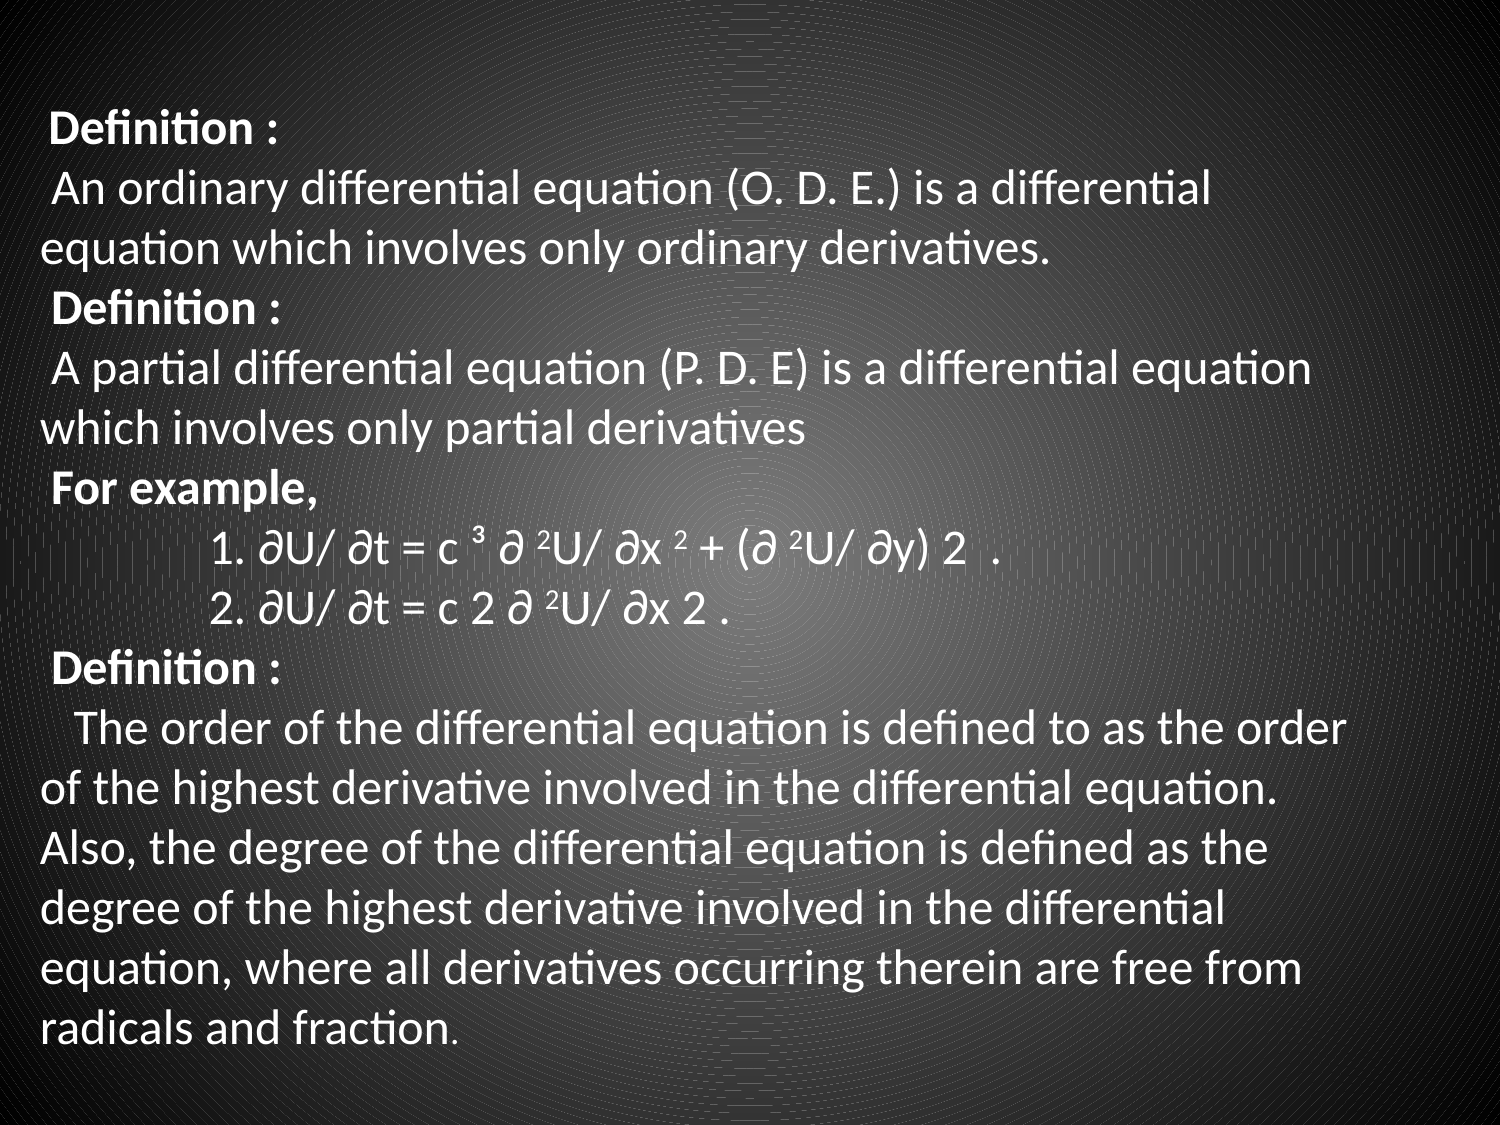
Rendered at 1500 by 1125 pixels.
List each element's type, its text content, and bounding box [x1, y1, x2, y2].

text_box Definition : An ordinary differential equation (O. D. E.) is a differential equation which involves only ordinary derivatives. Definition : A partial differential equation (P. D. E) is a differential equation which involves only partial derivatives For example, 1. ∂U/ ∂t = c ³ ∂ 2U/ ∂x 2 + (∂ 2U/ ∂y) 2 . 2. ∂U/ ∂t = c 2 ∂ 2U/ ∂x 2 . Definition : The order of the differential equation is defined to as the order of the highest derivative involved in the differential equation. Also, the degree of the differential equation is defined as the degree of the highest derivative involved in the differential equation, where all derivatives occurring therein are free from radicals and fraction. [24, 87, 1400, 1063]
